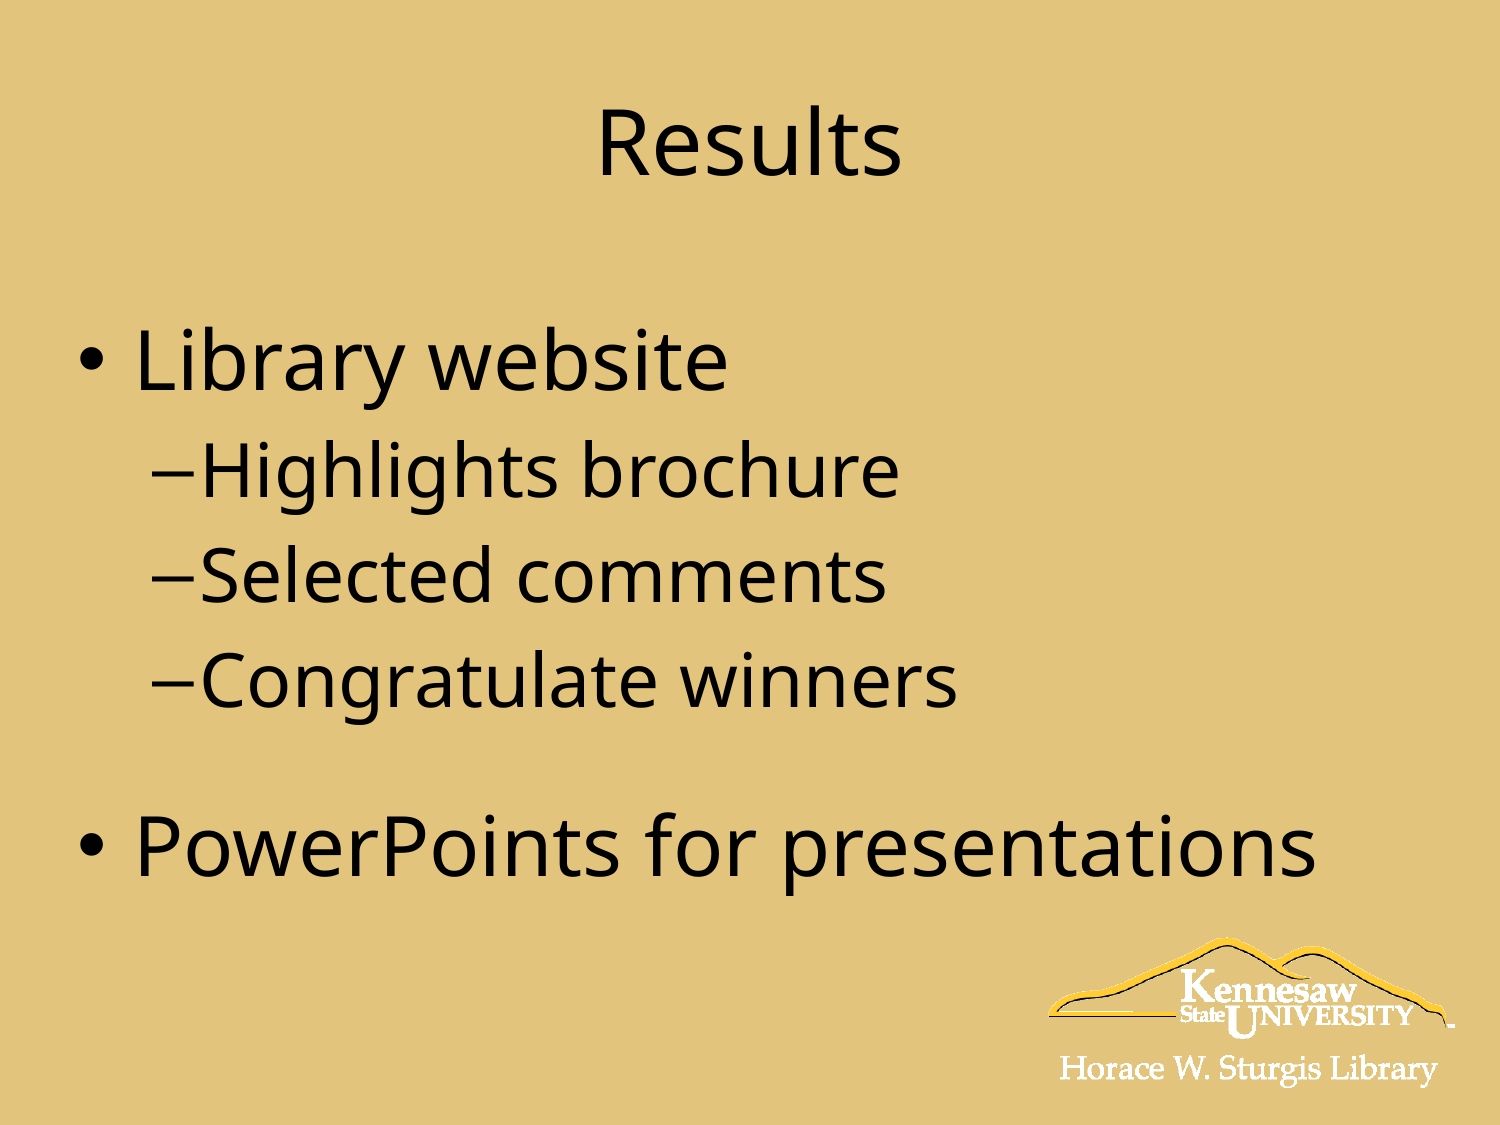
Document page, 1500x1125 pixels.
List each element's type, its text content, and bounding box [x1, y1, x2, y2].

title Results [75, 45, 1425, 233]
list Library website Highlights brochure Selected comments Congratulate winners PowerPoints for presentations [62, 299, 1413, 1044]
picture [1012, 924, 1493, 1094]
